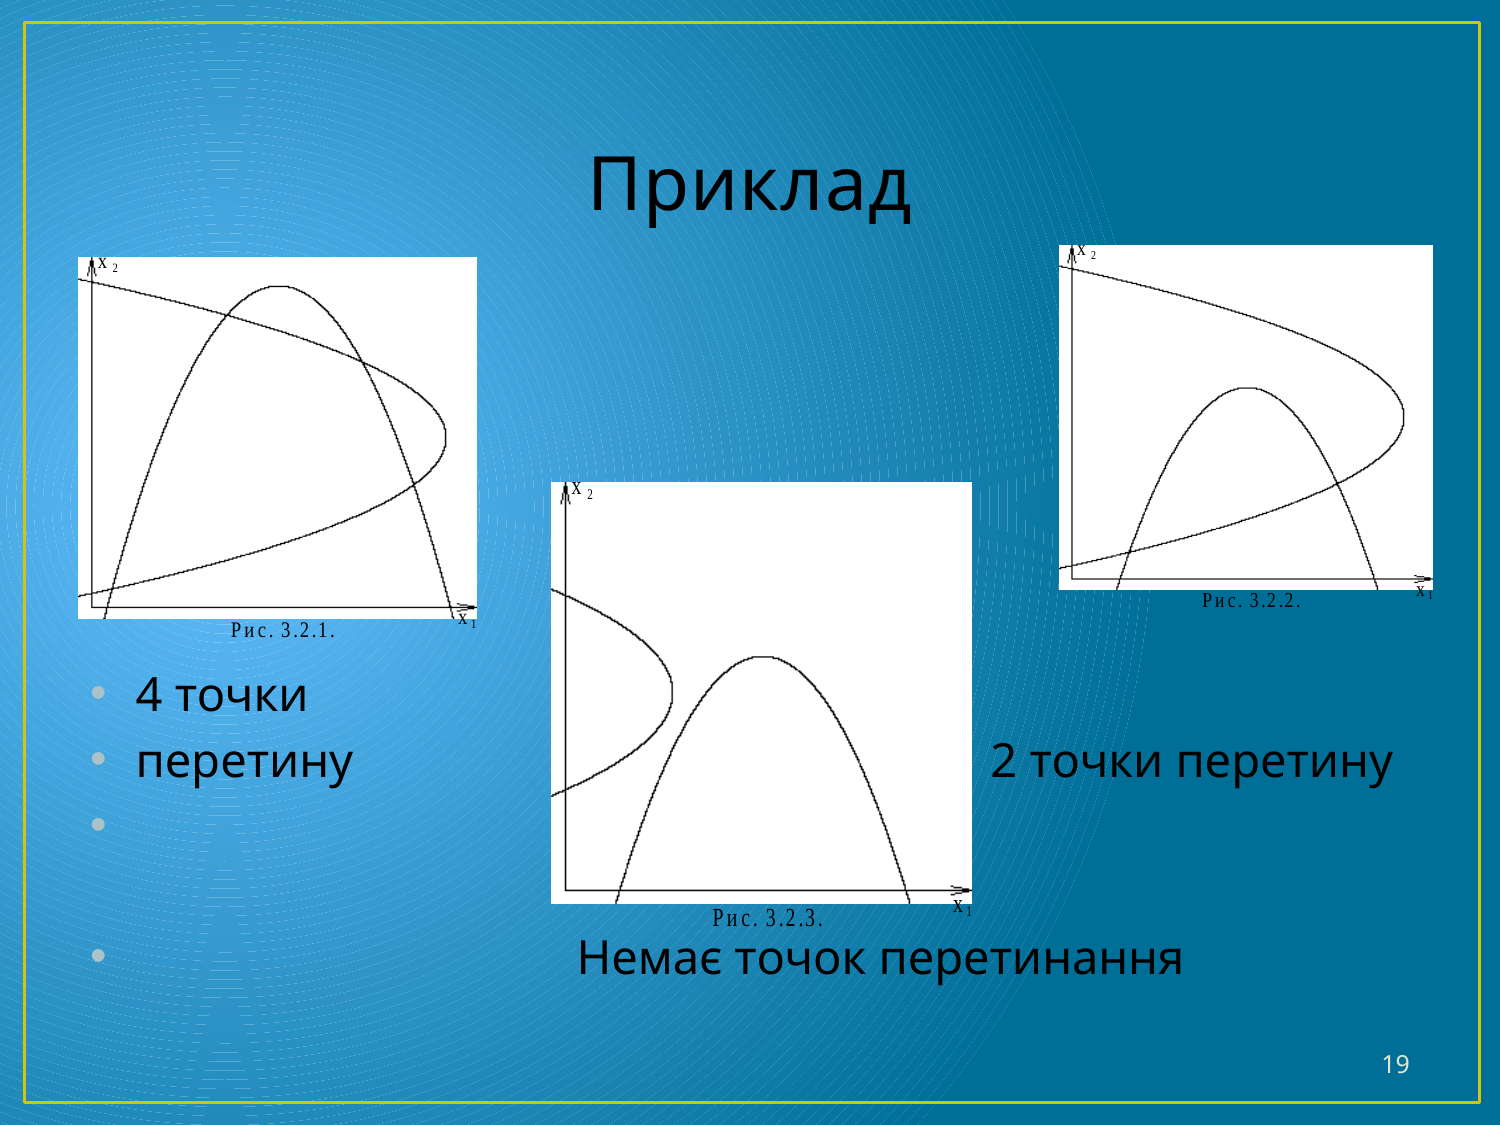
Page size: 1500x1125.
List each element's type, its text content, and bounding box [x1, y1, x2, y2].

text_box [1056, 243, 1436, 610]
list 4 точки перетину 2 точки перетину Немає точок перетинання [75, 262, 1425, 1005]
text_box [76, 255, 479, 640]
slide_number 19 [1074, 1035, 1425, 1096]
title Приклад [75, 45, 1425, 233]
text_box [548, 479, 975, 929]
